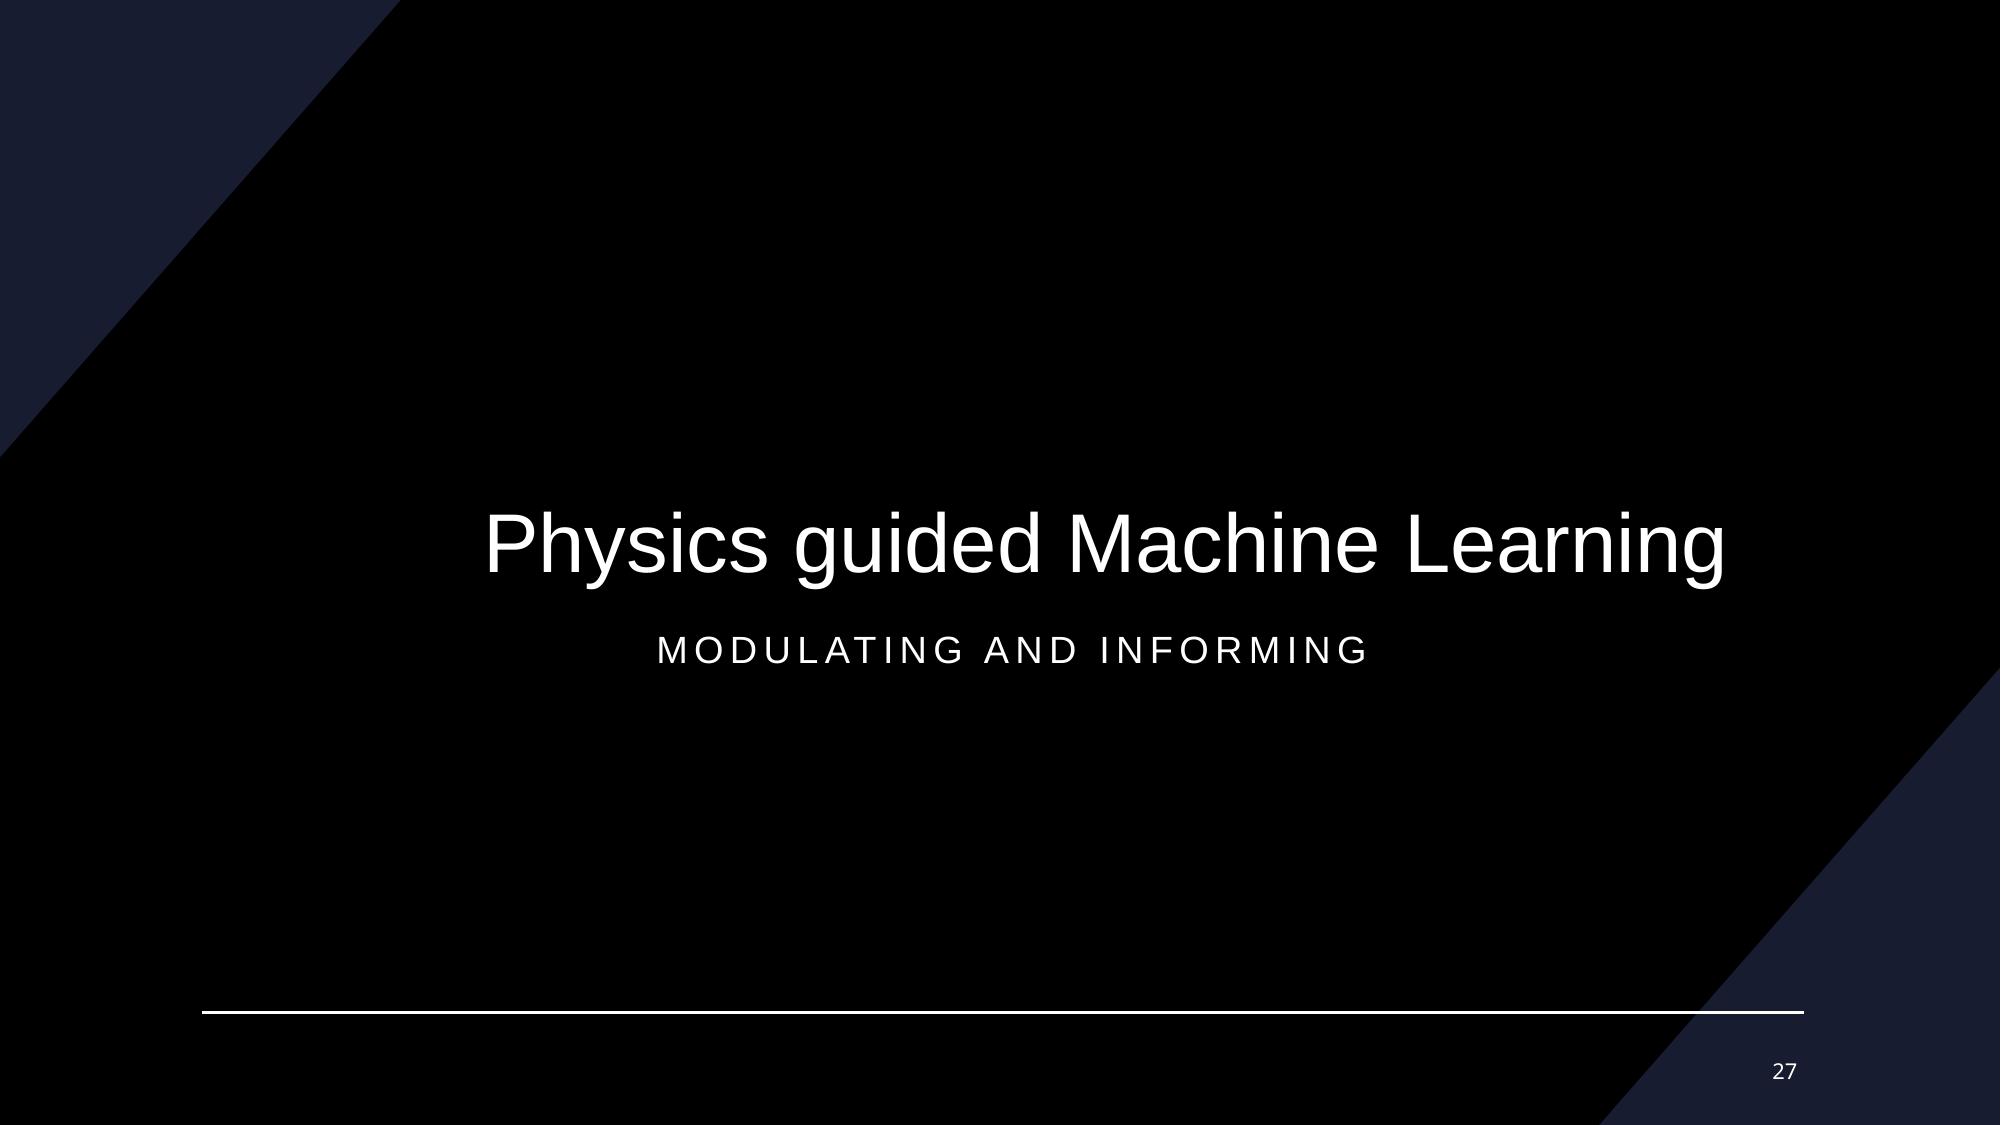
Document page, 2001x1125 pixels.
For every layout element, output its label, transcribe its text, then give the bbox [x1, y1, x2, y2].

text_box Physics guided Machine Learning [128, 427, 1744, 652]
slide_number 27 [1709, 1042, 1813, 1103]
list Modulating and informing [641, 652, 1429, 679]
